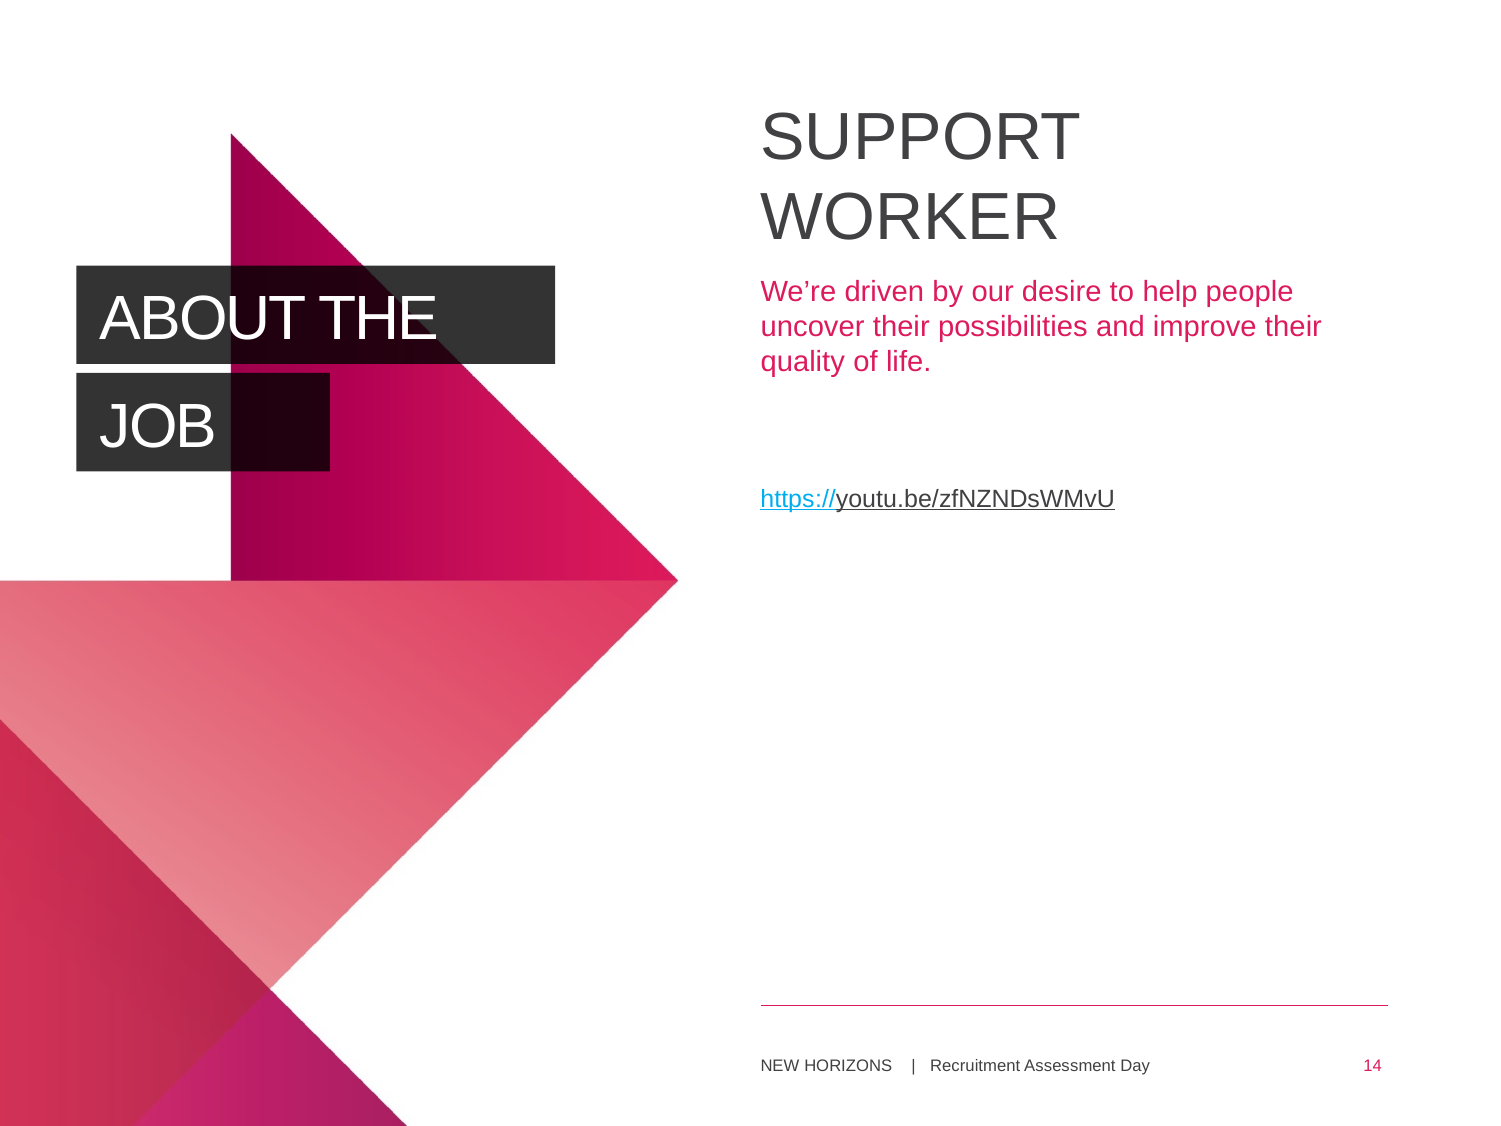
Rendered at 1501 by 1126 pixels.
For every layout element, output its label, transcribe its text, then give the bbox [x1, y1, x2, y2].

list About the [76, 265, 556, 364]
title Support Worker [760, 127, 1388, 253]
list We’re driven by our desire to help people uncover their possibilities and improve their quality of life. [760, 271, 1388, 379]
footer Recruitment Assessment Day [930, 1047, 1284, 1083]
list https://youtu.be/zfNZNDsWMvU [760, 392, 1388, 877]
picture [0, 0, 718, 1126]
list job [76, 372, 330, 472]
slide_number 14 [1303, 1047, 1382, 1083]
